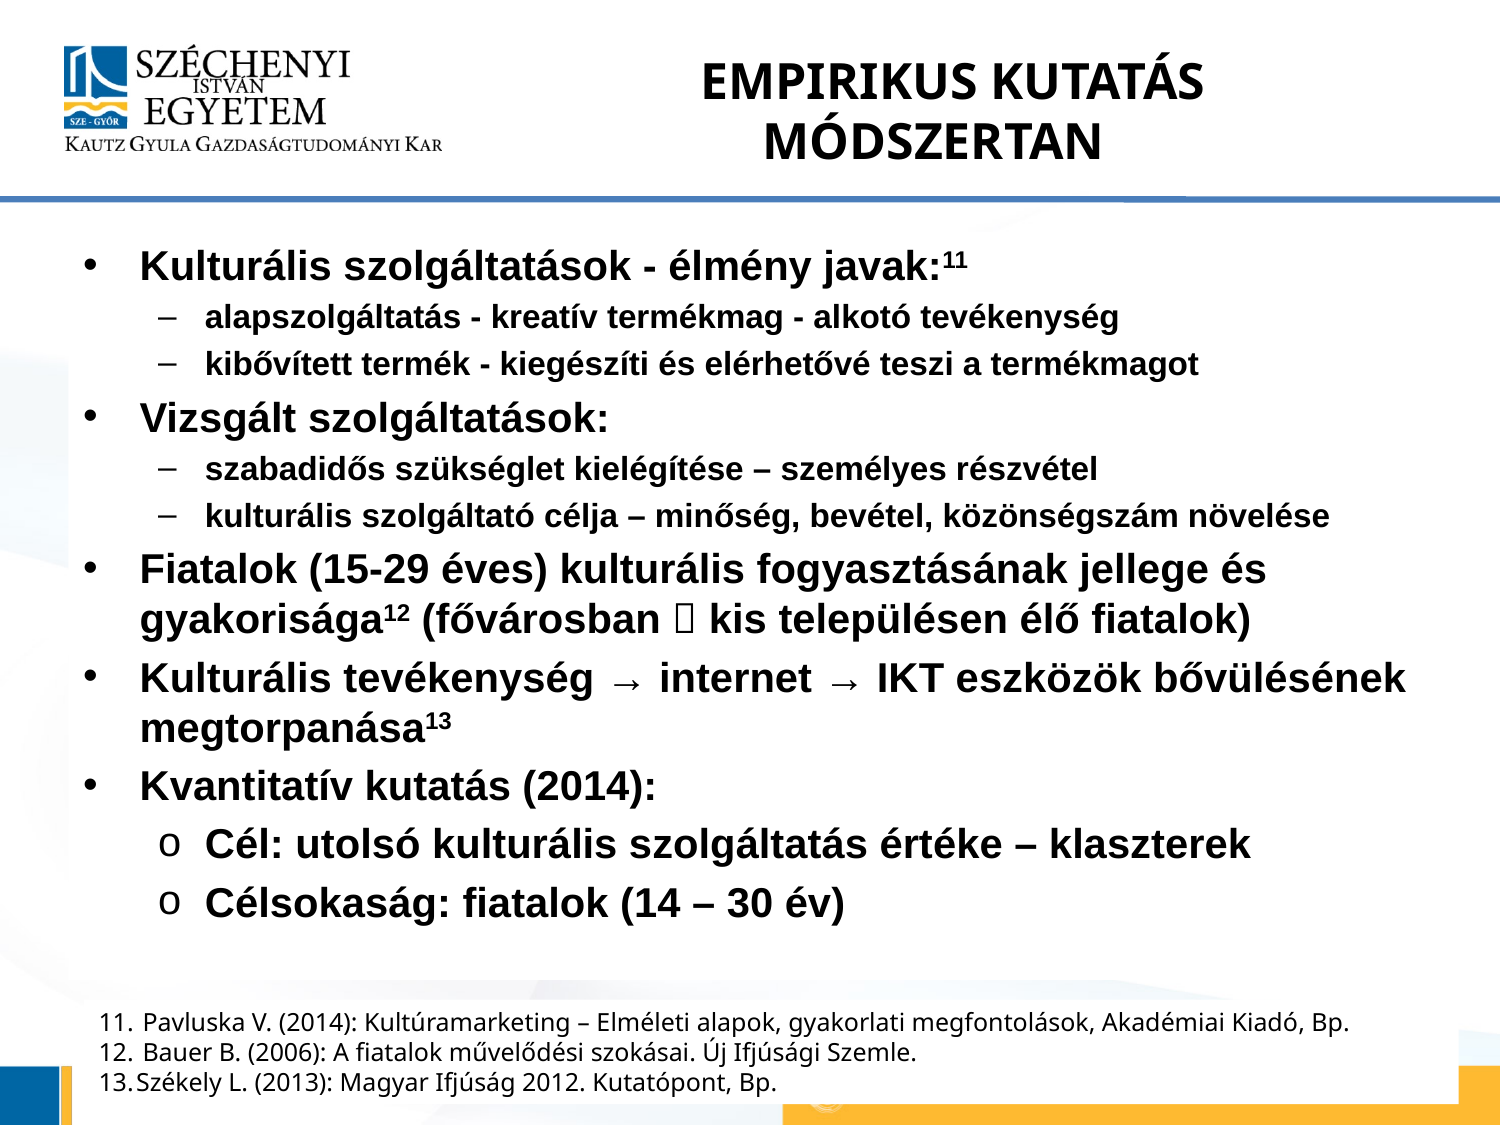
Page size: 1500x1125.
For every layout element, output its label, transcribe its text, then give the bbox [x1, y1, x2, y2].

text_box Kulturális szolgáltatások - élmény javak:11 alapszolgáltatás - kreatív termékmag - alkotó tevékenység kibővített termék - kiegészíti és elérhetővé teszi a termékmagot Vizsgált szolgáltatások: szabadidős szükséglet kielégítése – személyes részvétel kulturális szolgáltató célja – minőség, bevétel, közönségszám növelése Fiatalok (15-29 éves) kulturális fogyasztásának jellege és gyakorisága12 (fővárosban  kis településen élő fiatalok) Kulturális tevékenység → internet → IKT eszközök bővülésének megtorpanása13 Kvantitatív kutatás (2014): Cél: utolsó kulturális szolgáltatás értéke – klaszterek Célsokaság: fiatalok (14 – 30 év) [68, 231, 1475, 980]
picture [0, 0, 1500, 196]
picture [0, 203, 1500, 1125]
text_box Pavluska V. (2014): Kultúramarketing – Elméleti alapok, gyakorlati megfontolások, Akadémiai Kiadó, Bp. Bauer B. (2006): A fiatalok művelődési szokásai. Új Ifjúsági Szemle. Székely L. (2013): Magyar Ifjúság 2012. Kutatópont, Bp. [83, 999, 1459, 1105]
text_box EMPIRIKUS KUTATÁS módszertan [584, 42, 1335, 178]
